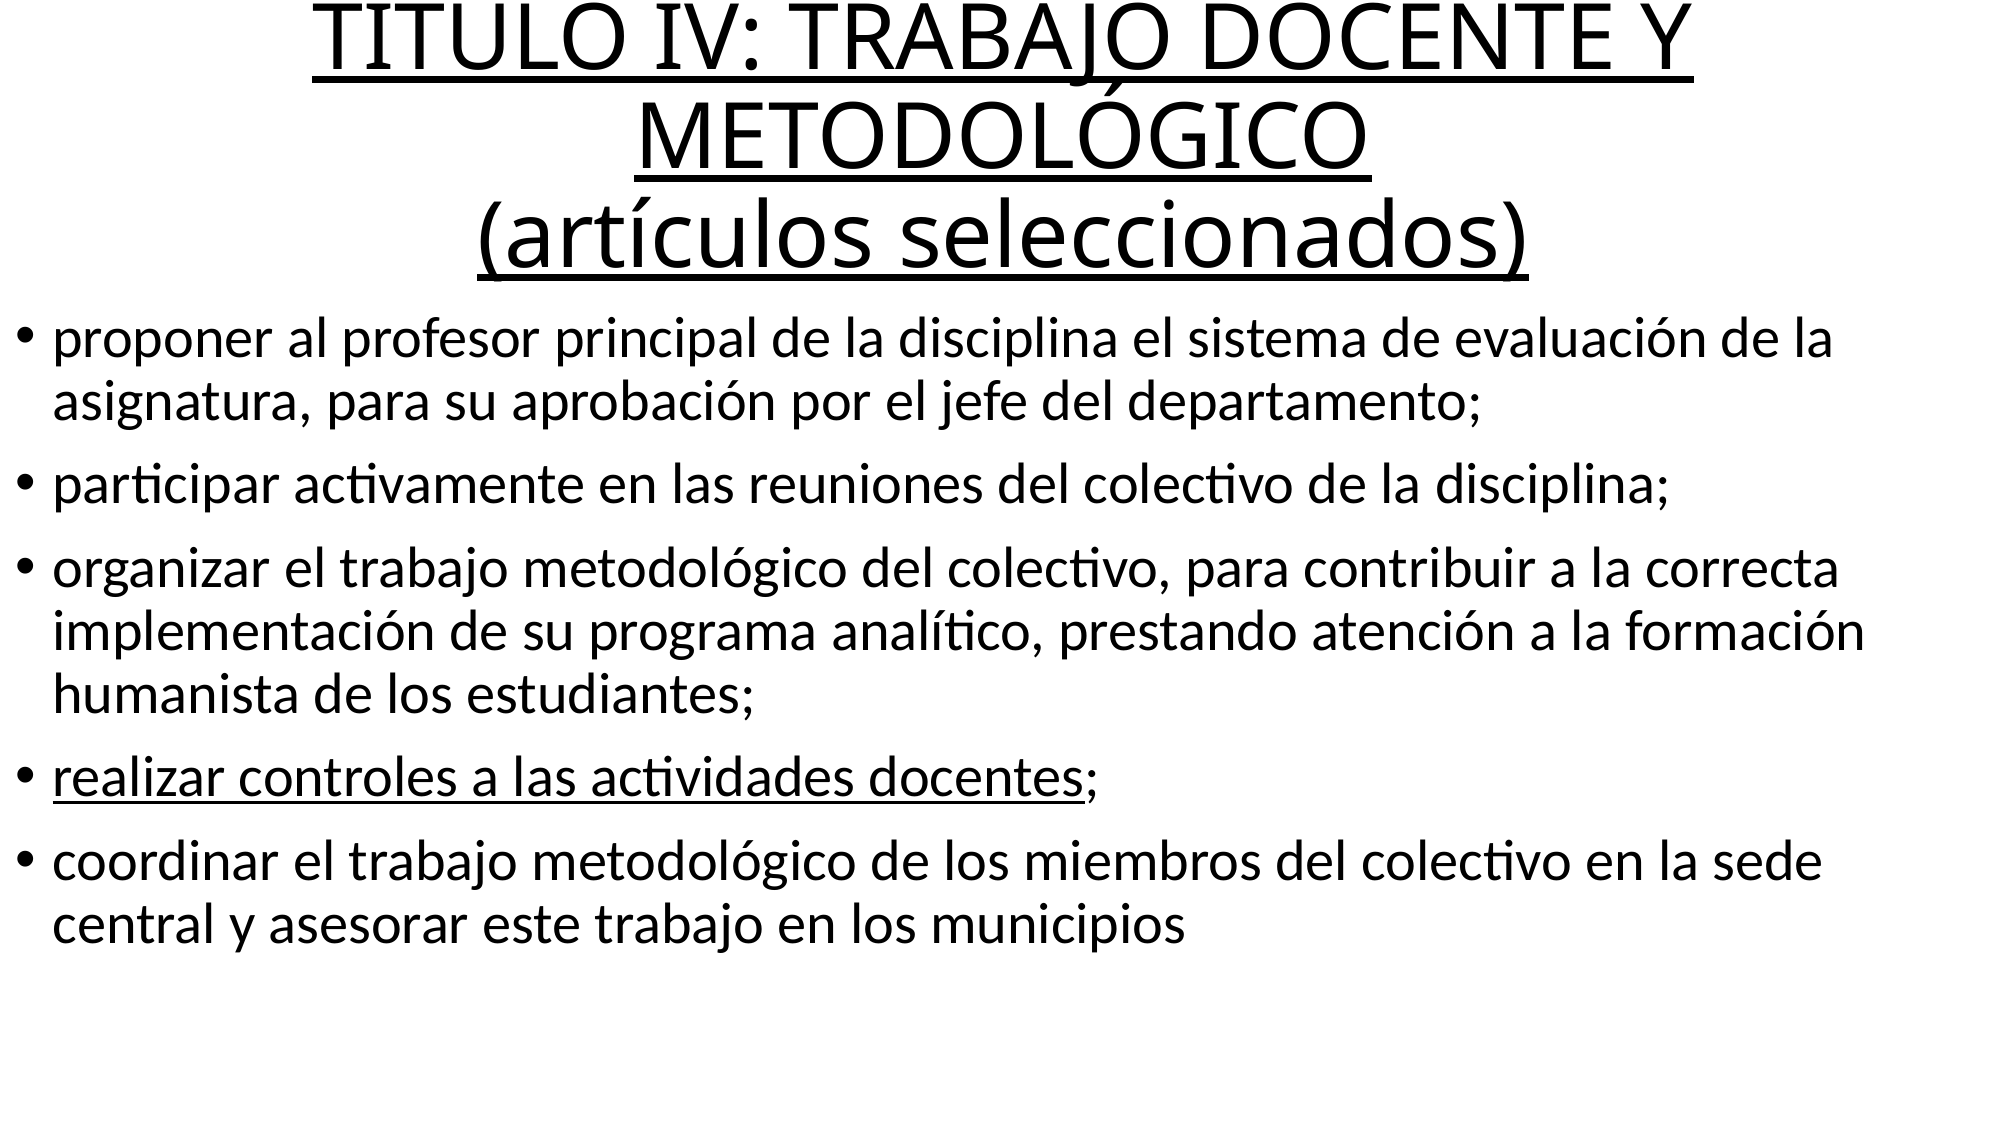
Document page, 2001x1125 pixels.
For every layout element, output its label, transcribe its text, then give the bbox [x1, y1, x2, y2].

list proponer al profesor principal de la disciplina el sistema de evaluación de la asignatura, para su aprobación por el jefe del departamento; participar activamente en las reuniones del colectivo de la disciplina; organizar el trabajo metodológico del colectivo, para contribuir a la correcta implementación de su programa analítico, prestando atención a la formación humanista de los estudiantes; realizar controles a las actividades docentes; coordinar el trabajo metodológico de los miembros del colectivo en la sede central y asesorar este trabajo en los municipios [0, 299, 1984, 1125]
title TÍTULO IV: TRABAJO DOCENTE Y METODOLÓGICO (artículos seleccionados) [22, 0, 1984, 278]
